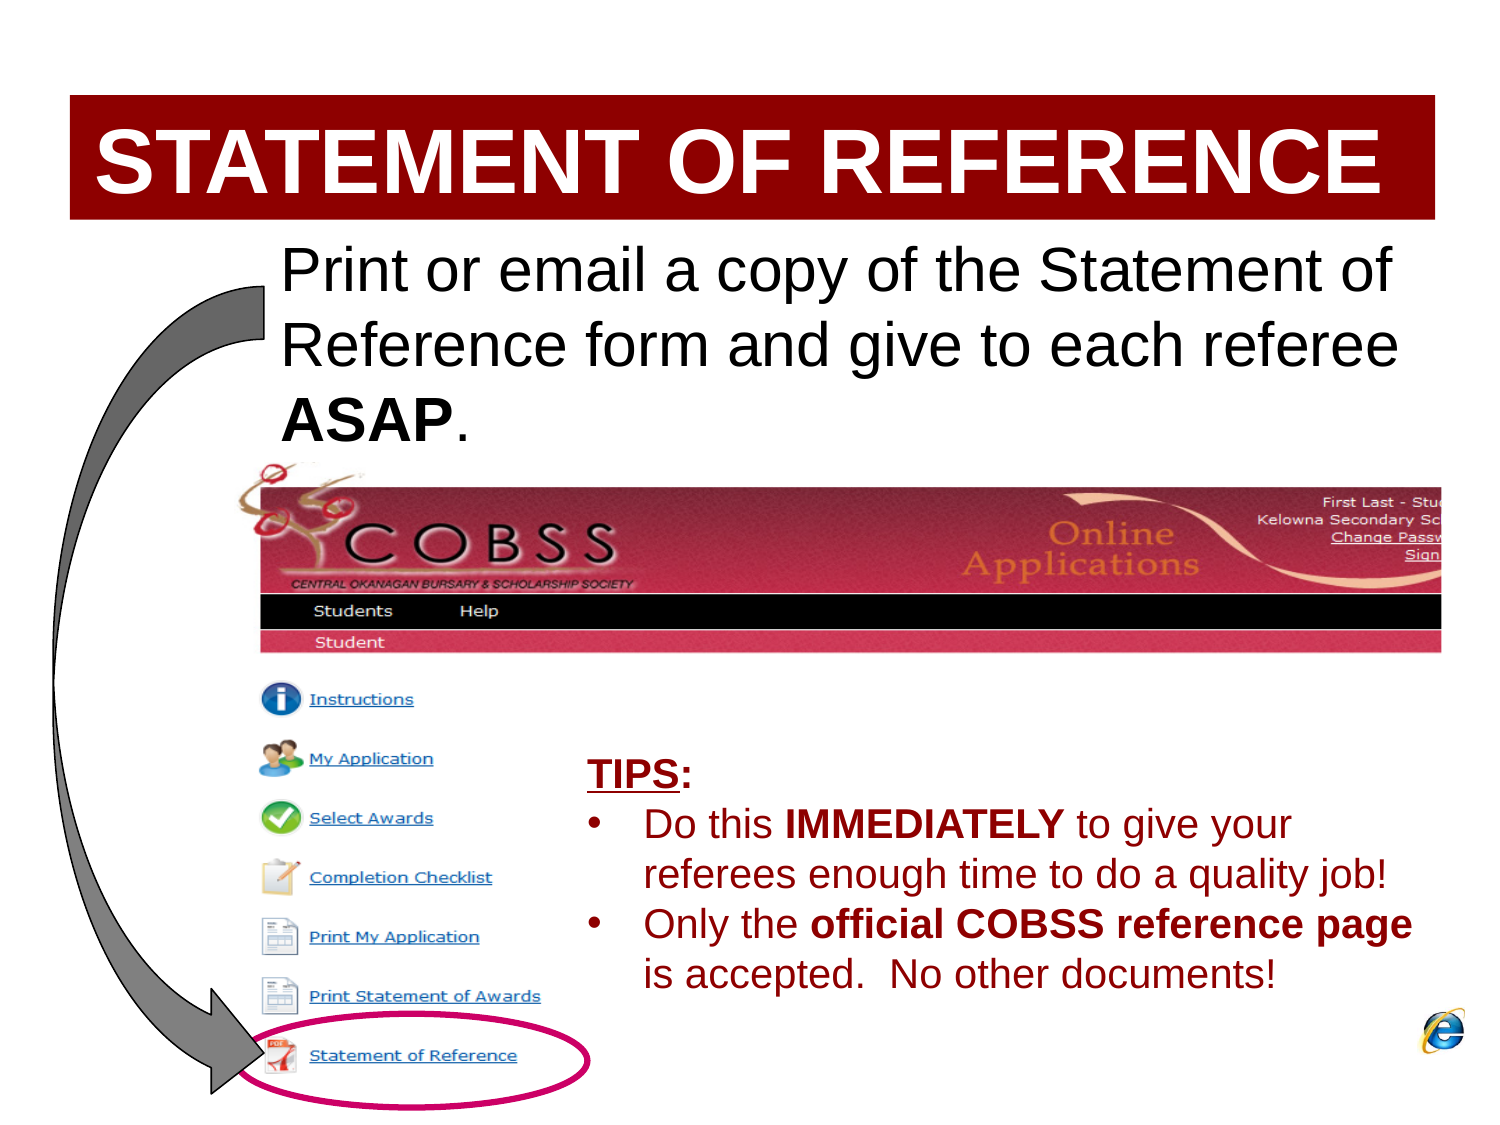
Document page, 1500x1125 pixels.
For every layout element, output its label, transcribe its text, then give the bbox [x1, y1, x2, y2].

picture [234, 459, 1466, 1107]
text_box [53, 286, 264, 1094]
text_box STATEMENT OF REFERENCE [69, 95, 1436, 220]
text_box Print or email a copy of the Statement of Reference form and give to each referee ASAP. [265, 221, 1483, 461]
